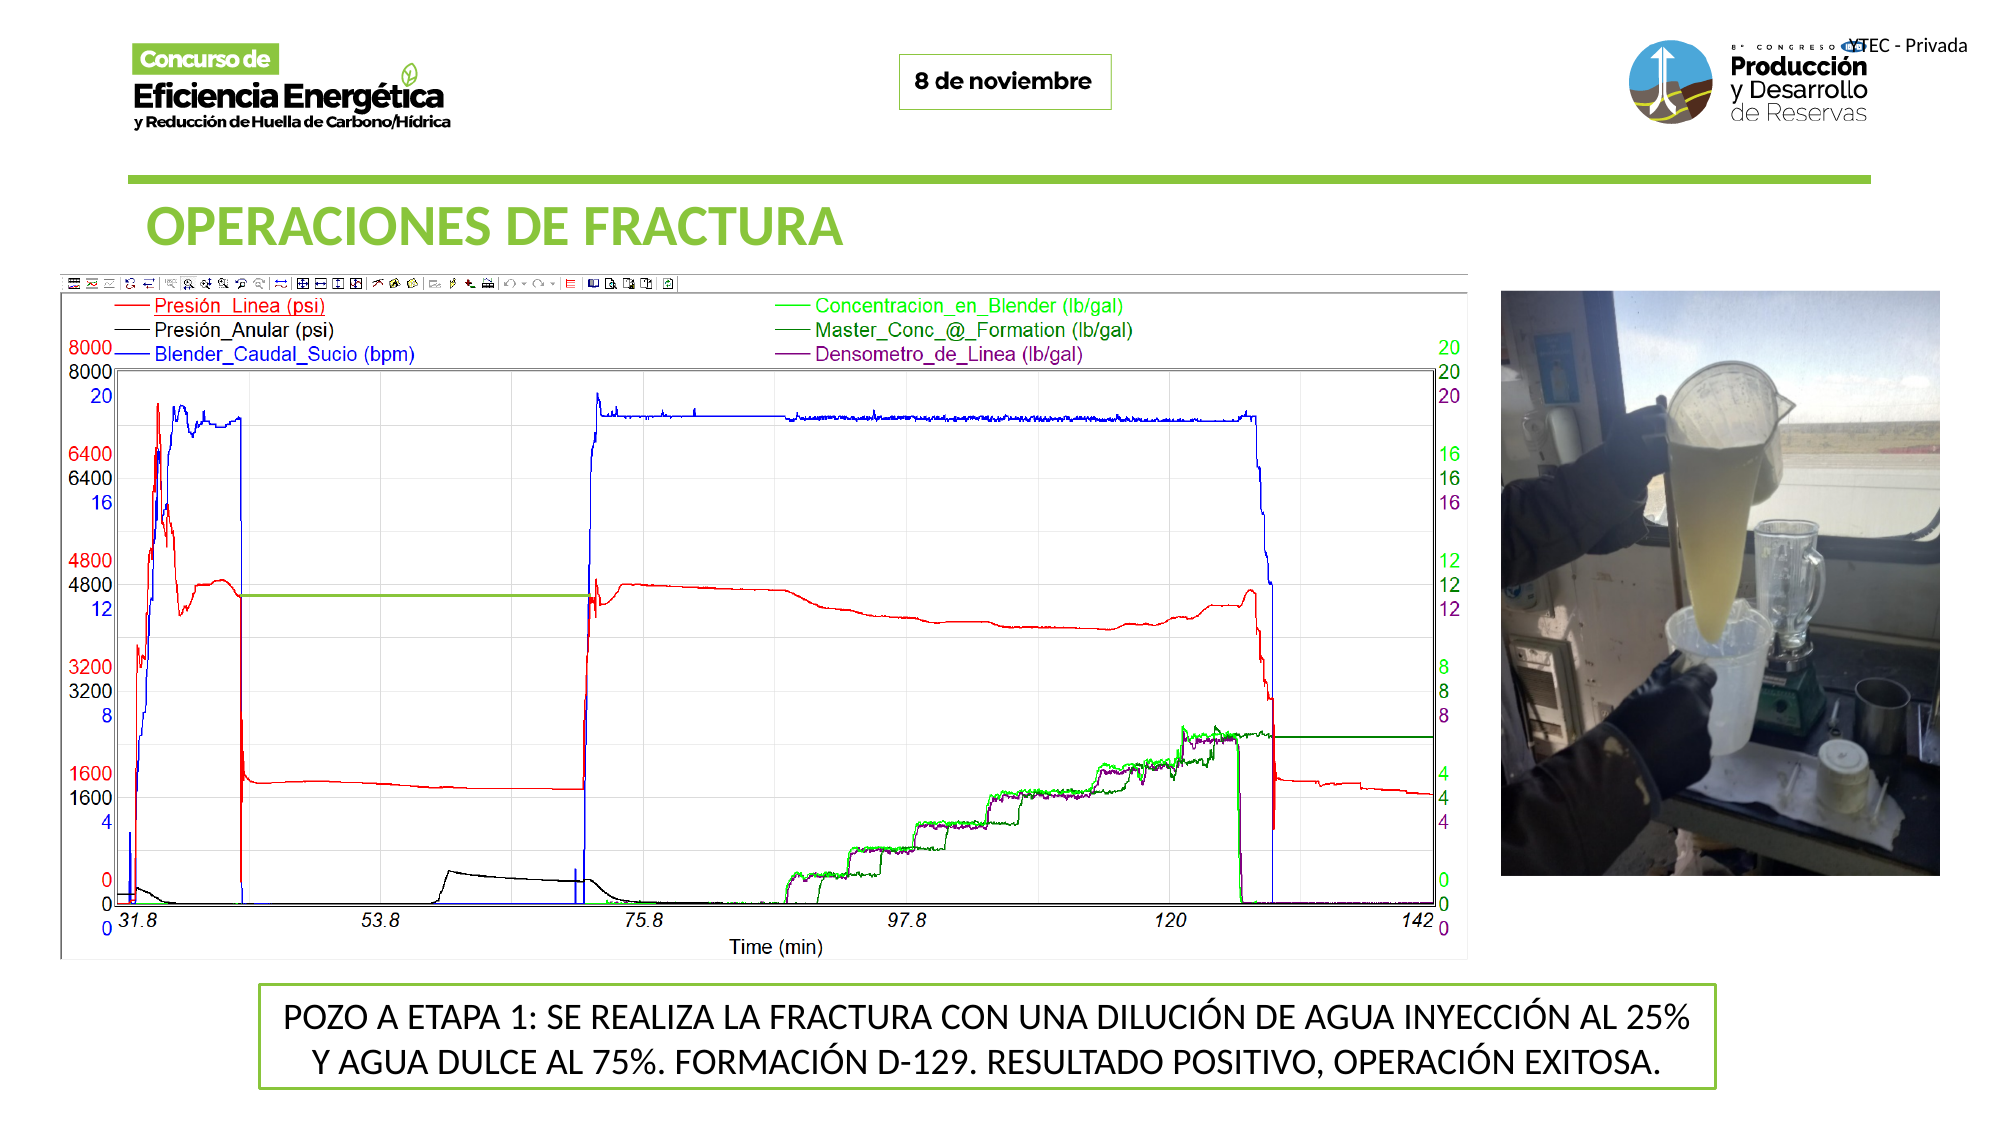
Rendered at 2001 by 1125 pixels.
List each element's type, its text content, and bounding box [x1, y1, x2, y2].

picture [80, 6, 1935, 159]
text_box OPERACIONES DE FRACTURA [131, 184, 1843, 265]
text_box POZO A ETAPA 1: SE REALIZA LA FRACTURA CON UNA DILUCIÓN DE AGUA INYECCIÓN AL 25% Y AGUA DULCE AL 75%. FORMACIÓN D-129. RESULTADO POSITIVO, OPERACIÓN EXITOSA. [259, 984, 1716, 1089]
picture [60, 274, 2000, 960]
